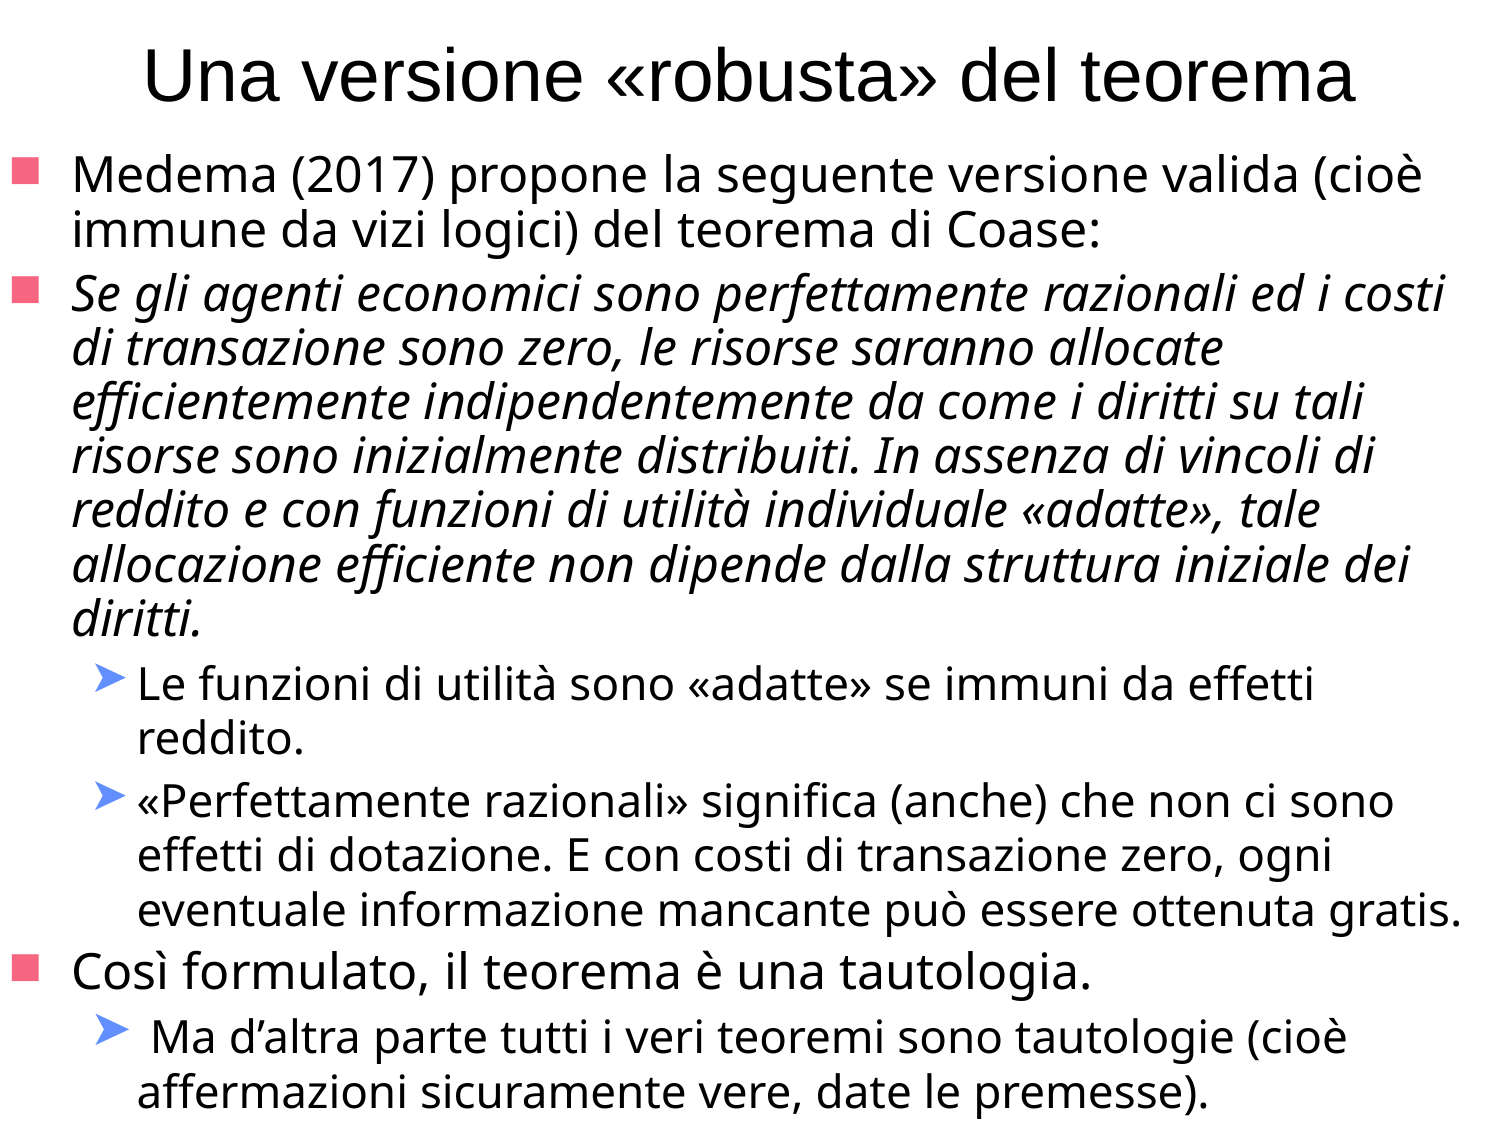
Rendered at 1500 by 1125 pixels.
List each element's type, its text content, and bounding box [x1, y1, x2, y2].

list Medema (2017) propone la seguente versione valida (cioè immune da vizi logici) del teorema di Coase: Se gli agenti economici sono perfettamente razionali ed i costi di transazione sono zero, le risorse saranno allocate efficientemente indipendentemente da come i diritti su tali risorse sono inizialmente distribuiti. In assenza di vincoli di reddito e con funzioni di utilità individuale «adatte», tale allocazione efficiente non dipende dalla struttura iniziale dei diritti. Le funzioni di utilità sono «adatte» se immuni da effetti reddito. «Perfettamente razionali» significa (anche) che non ci sono effetti di dotazione. E con costi di transazione zero, ogni eventuale informazione mancante può essere ottenuta gratis. Così formulato, il teorema è una tautologia. Ma d’altra parte tutti i veri teoremi sono tautologie (cioè affermazioni sicuramente vere, date le premesse). Il vero problema è: la tautologia coaseana è utile? [0, 141, 1500, 1099]
title Una versione «robusta» del teorema [112, 1, 1388, 141]
